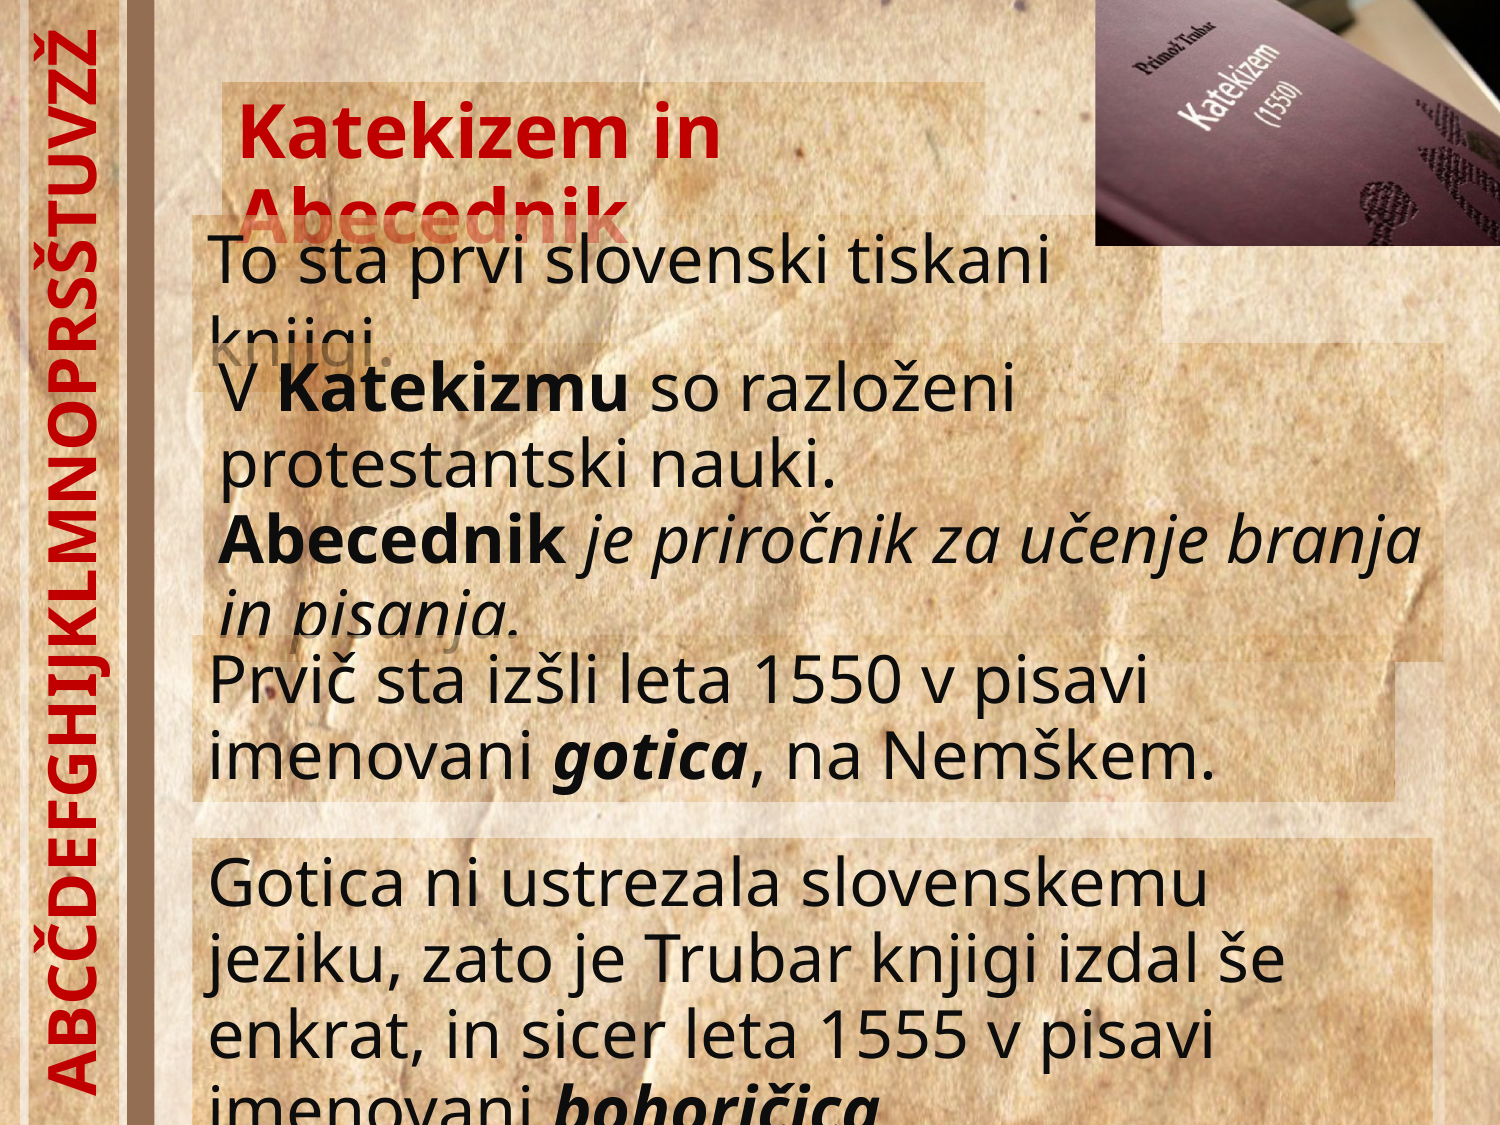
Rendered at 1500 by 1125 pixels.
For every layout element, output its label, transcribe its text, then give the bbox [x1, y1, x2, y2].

text_box Prvič sta izšli leta 1550 v pisavi imenovani gotica, na Nemškem. [192, 635, 1396, 802]
text_box Katekizem in Abecednik [222, 82, 986, 215]
text_box V Katekizmu so razloženi protestantski nauki. Abecednik je priročnik za učenje branja in pisanja. [203, 343, 1444, 662]
text_box Slovenski biografski leksikon http://www.slovenska-biografija.si/oseba/sbi729148/ [28, 0, 120, 394]
text_box Gotica ni ustrezala slovenskemu jeziku, zato je Trubar knjigi izdal še enkrat, in sicer leta 1555 v pisavi imenovani bohoričica. [192, 838, 1433, 1125]
picture [1095, 0, 1500, 246]
text_box To sta prvi slovenski tiskani knjigi. [192, 215, 1163, 392]
